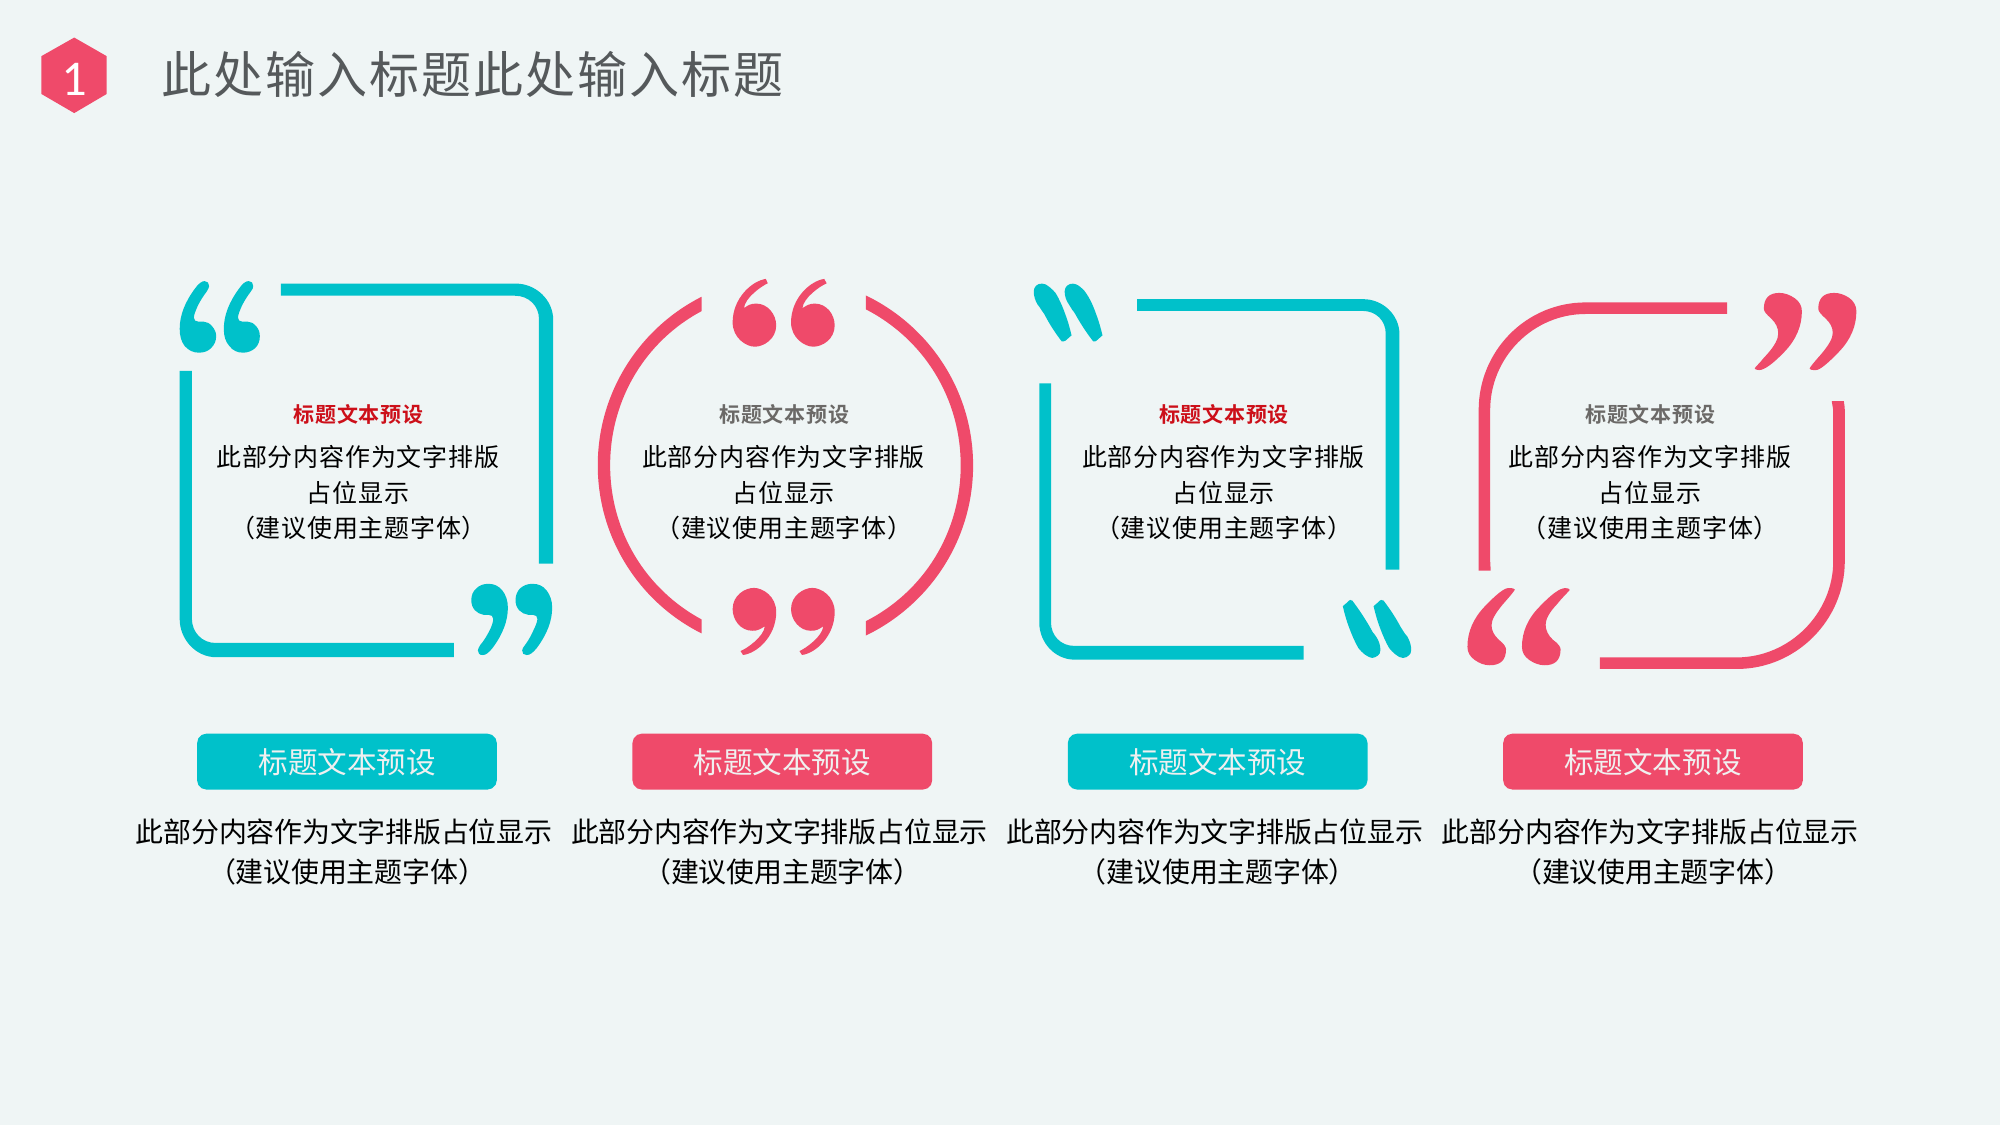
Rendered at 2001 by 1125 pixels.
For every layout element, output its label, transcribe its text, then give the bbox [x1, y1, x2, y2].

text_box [131, 733, 1869, 895]
text_box 此处输入标题此处输入标题 [131, 29, 896, 119]
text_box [179, 278, 1857, 669]
text_box 1 [41, 37, 107, 114]
